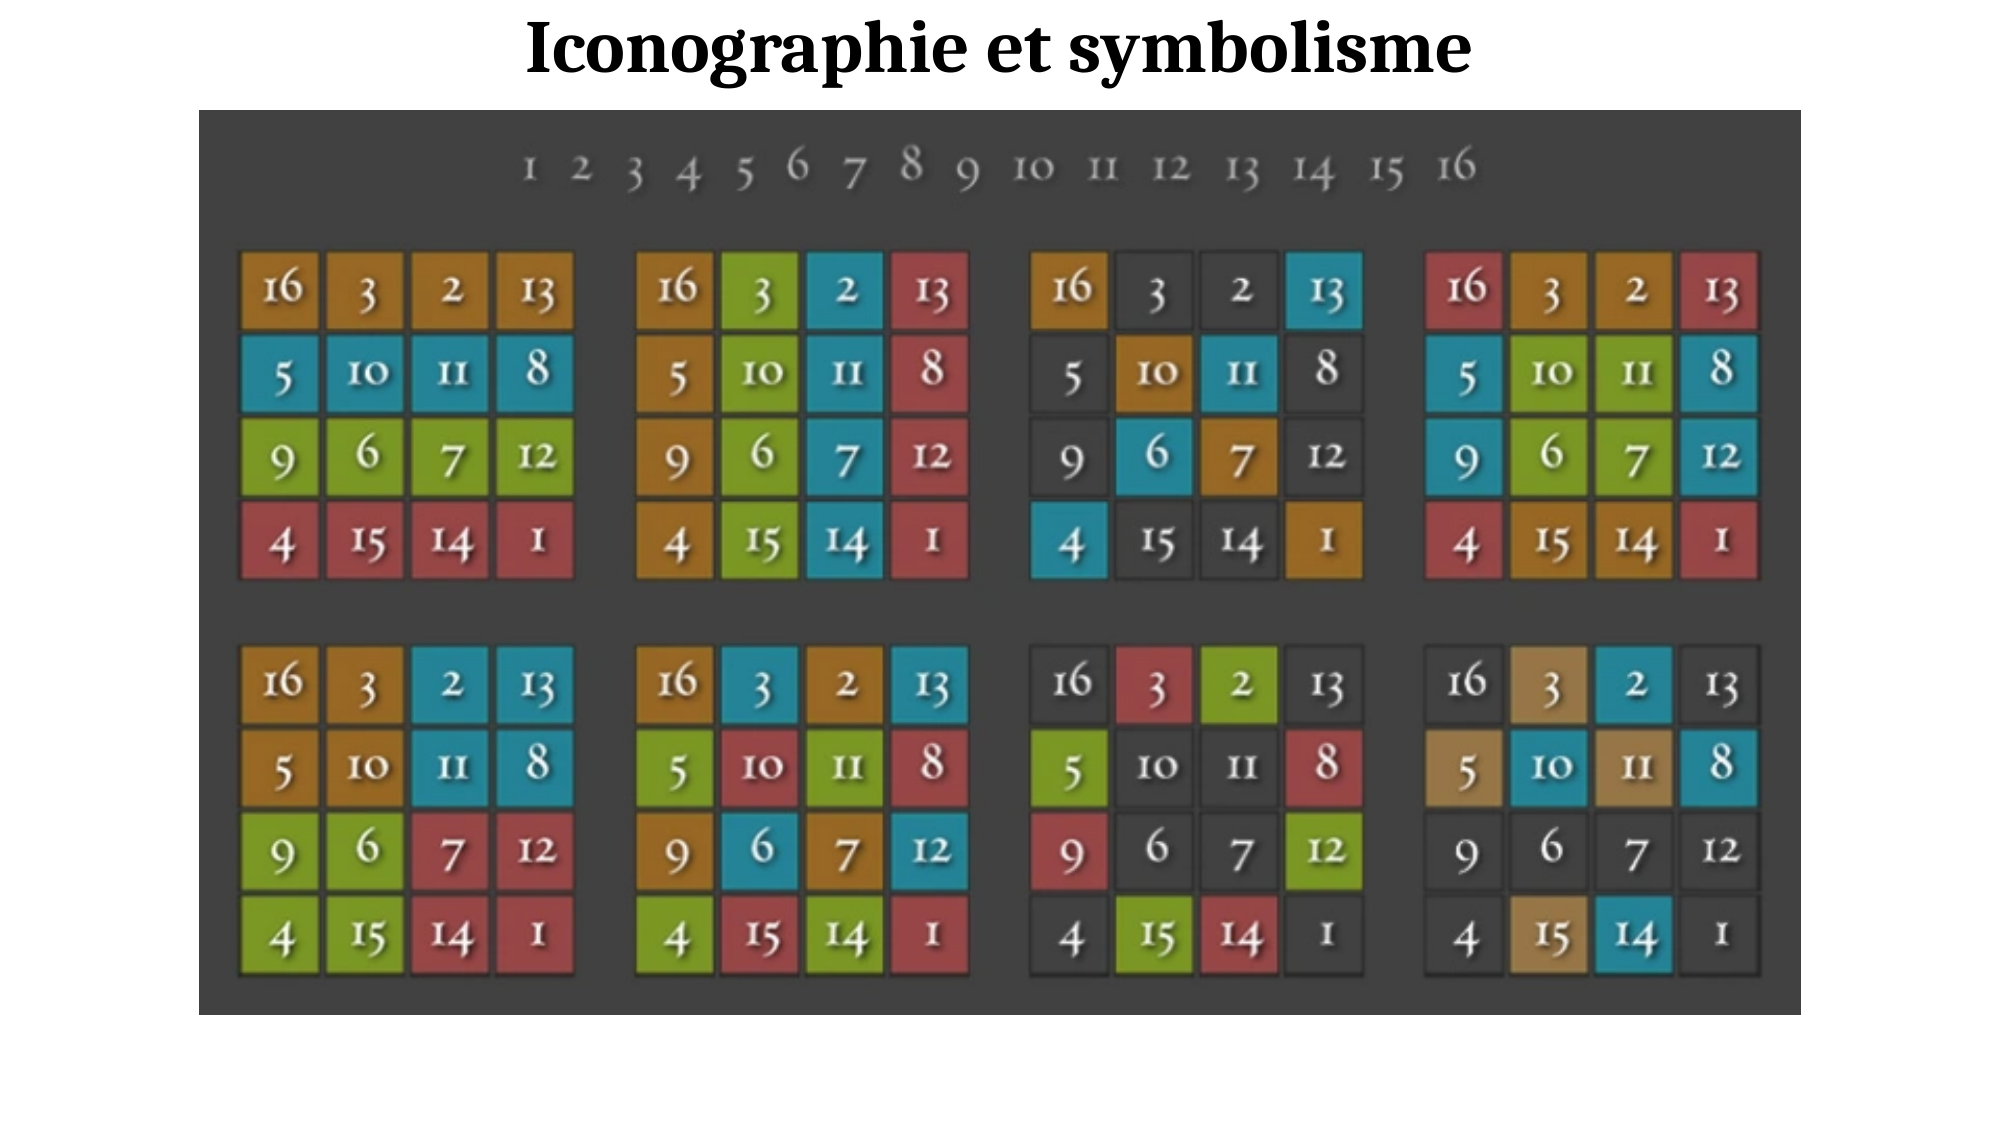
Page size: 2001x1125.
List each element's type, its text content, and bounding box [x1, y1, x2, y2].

picture [199, 110, 1801, 1015]
text_box Iconographie et symbolisme [137, 0, 1863, 127]
